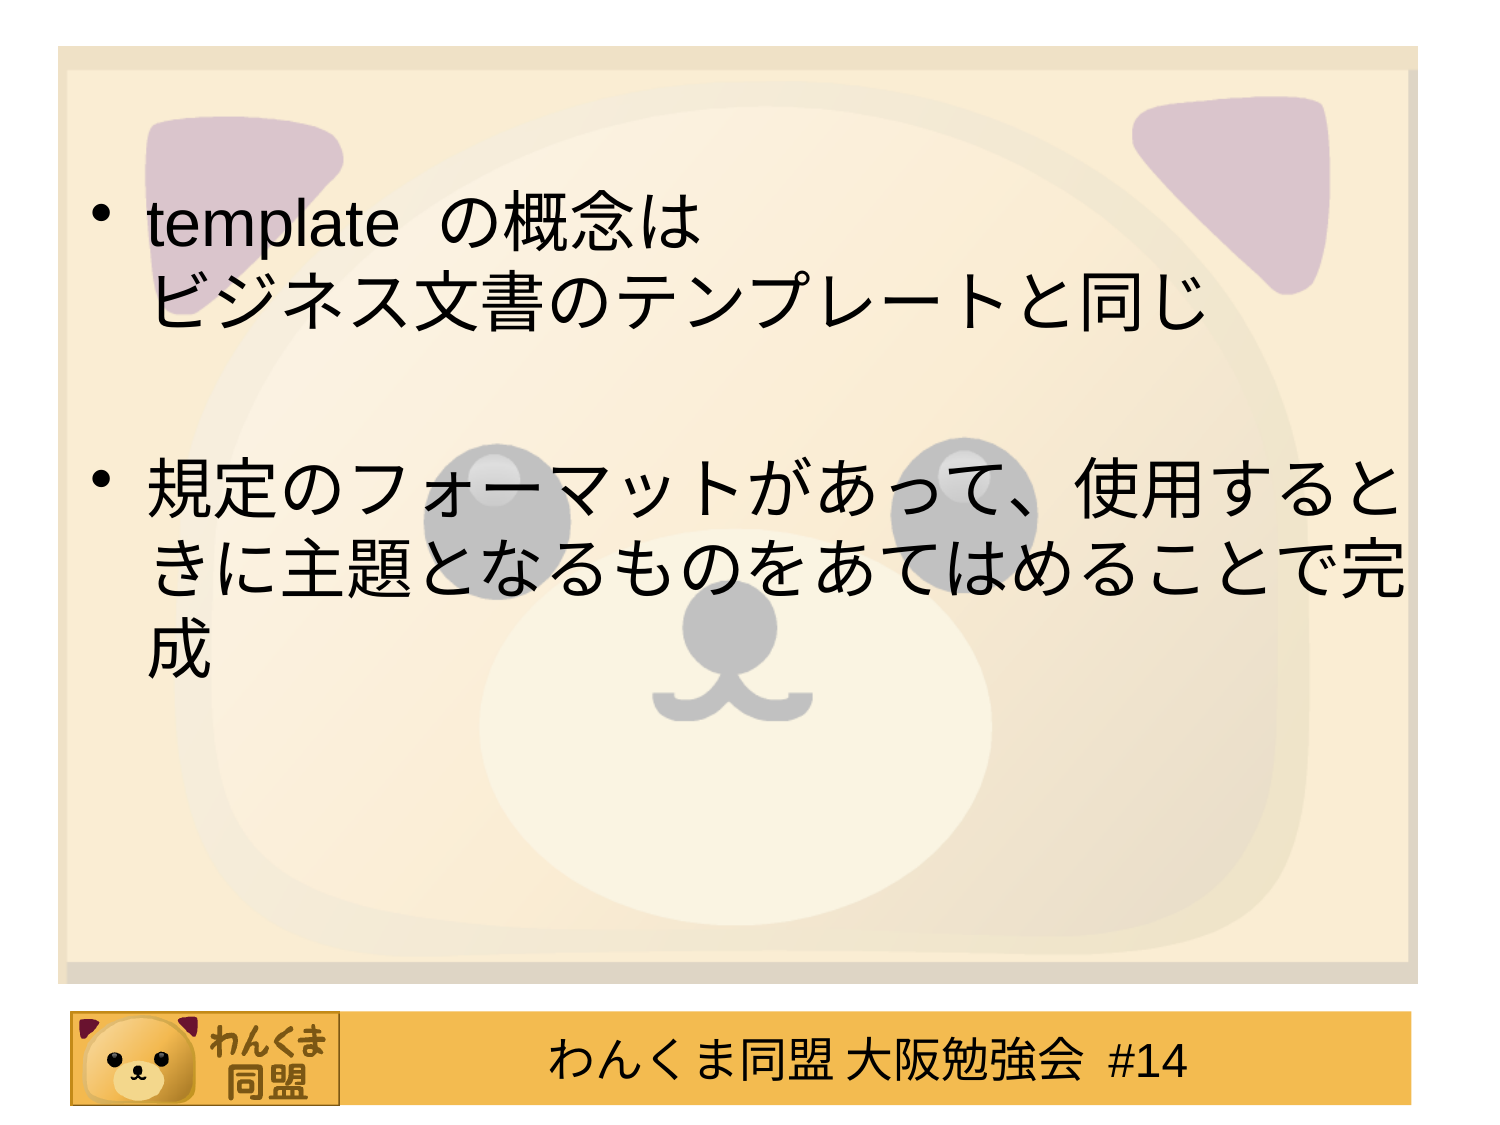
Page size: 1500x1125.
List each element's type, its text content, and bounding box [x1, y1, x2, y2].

picture [70, 1011, 340, 1106]
picture [58, 46, 1418, 984]
list template の概念は ビジネス文書のテンプレートと同じ 規定のフォーマットがあって、使用するときに主題となるものをあてはめることで完成 [74, 172, 1426, 1006]
